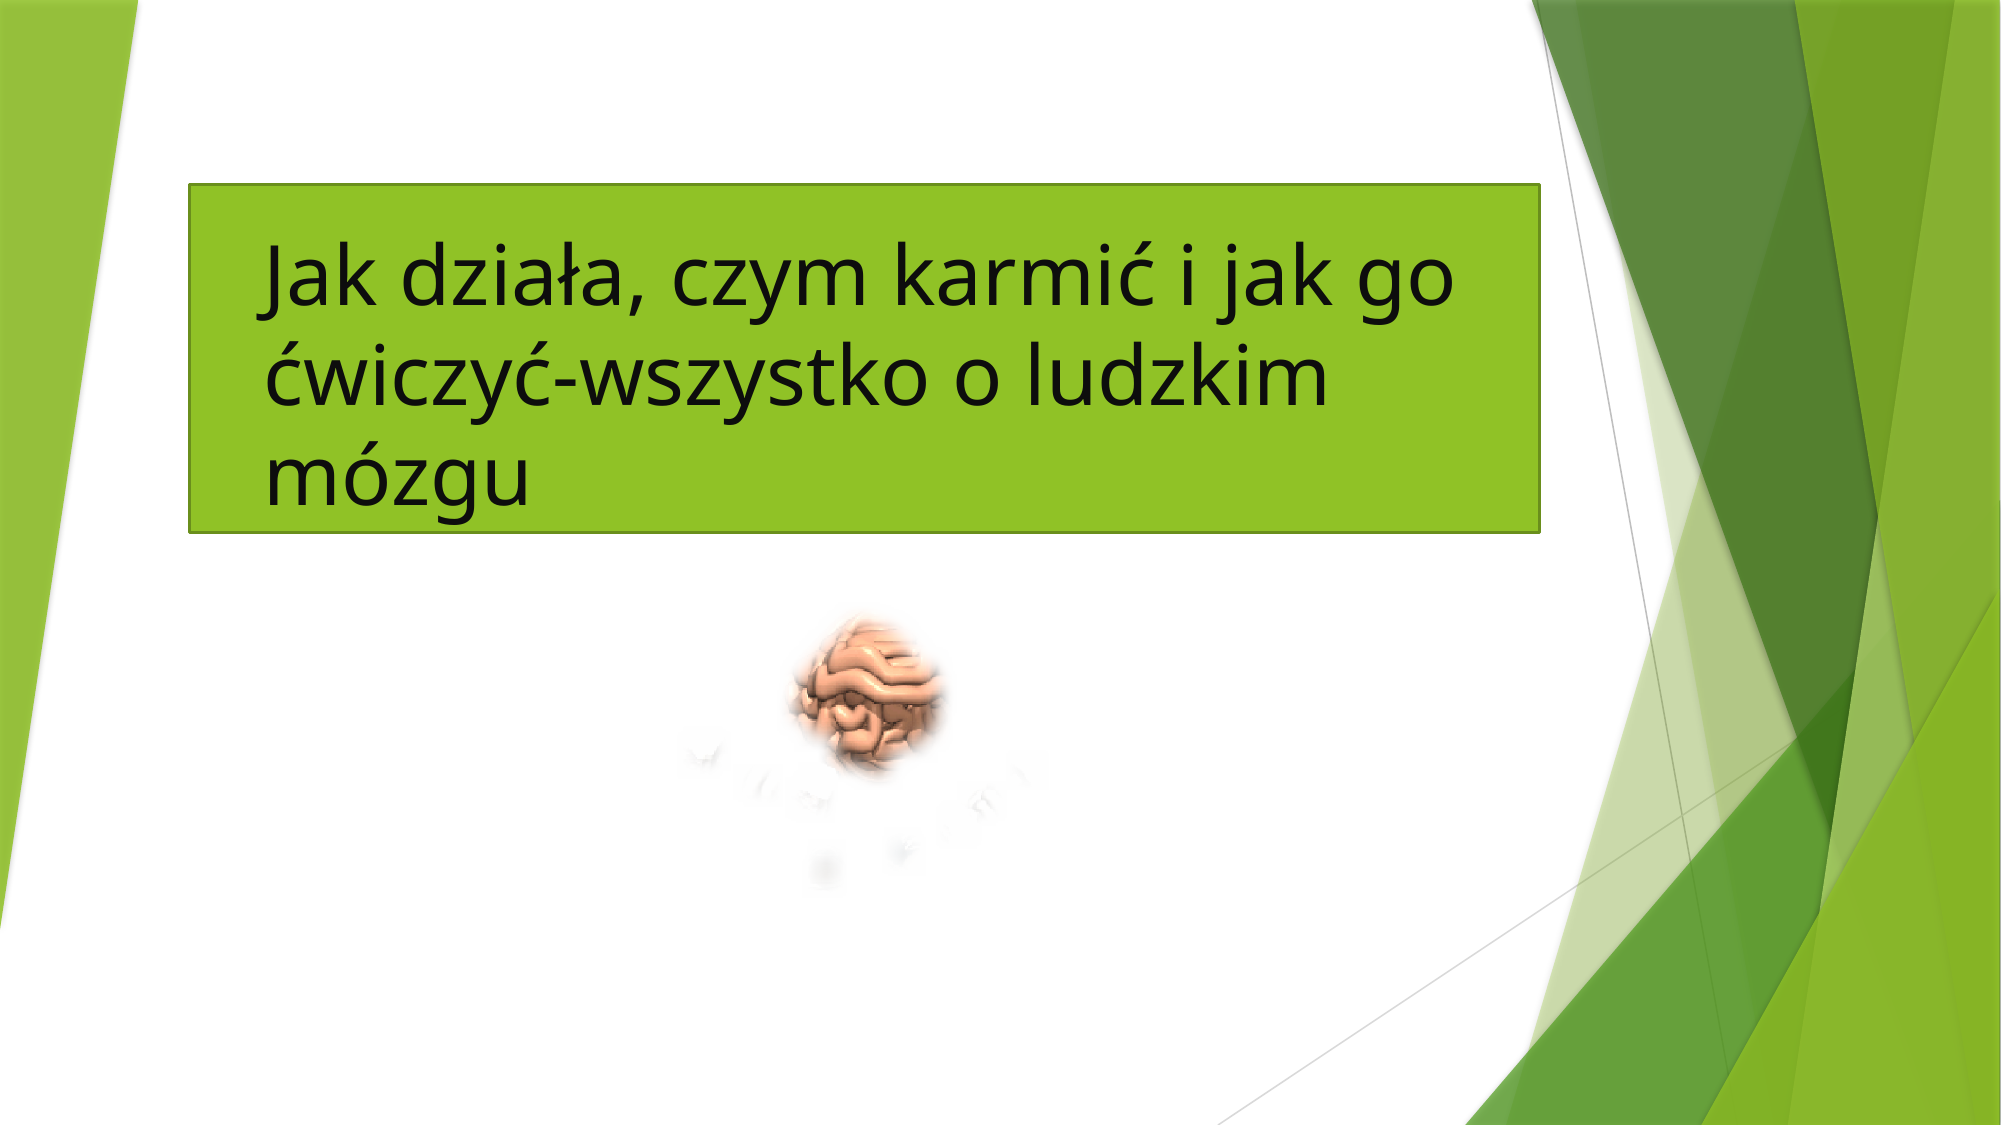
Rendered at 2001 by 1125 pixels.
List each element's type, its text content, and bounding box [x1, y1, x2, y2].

text_box Jak działa, czym karmić i jak go ćwiczyć-wszystko o ludzkim mózgu [249, 214, 1482, 530]
picture [629, 561, 1100, 932]
text_box [188, 183, 1541, 534]
